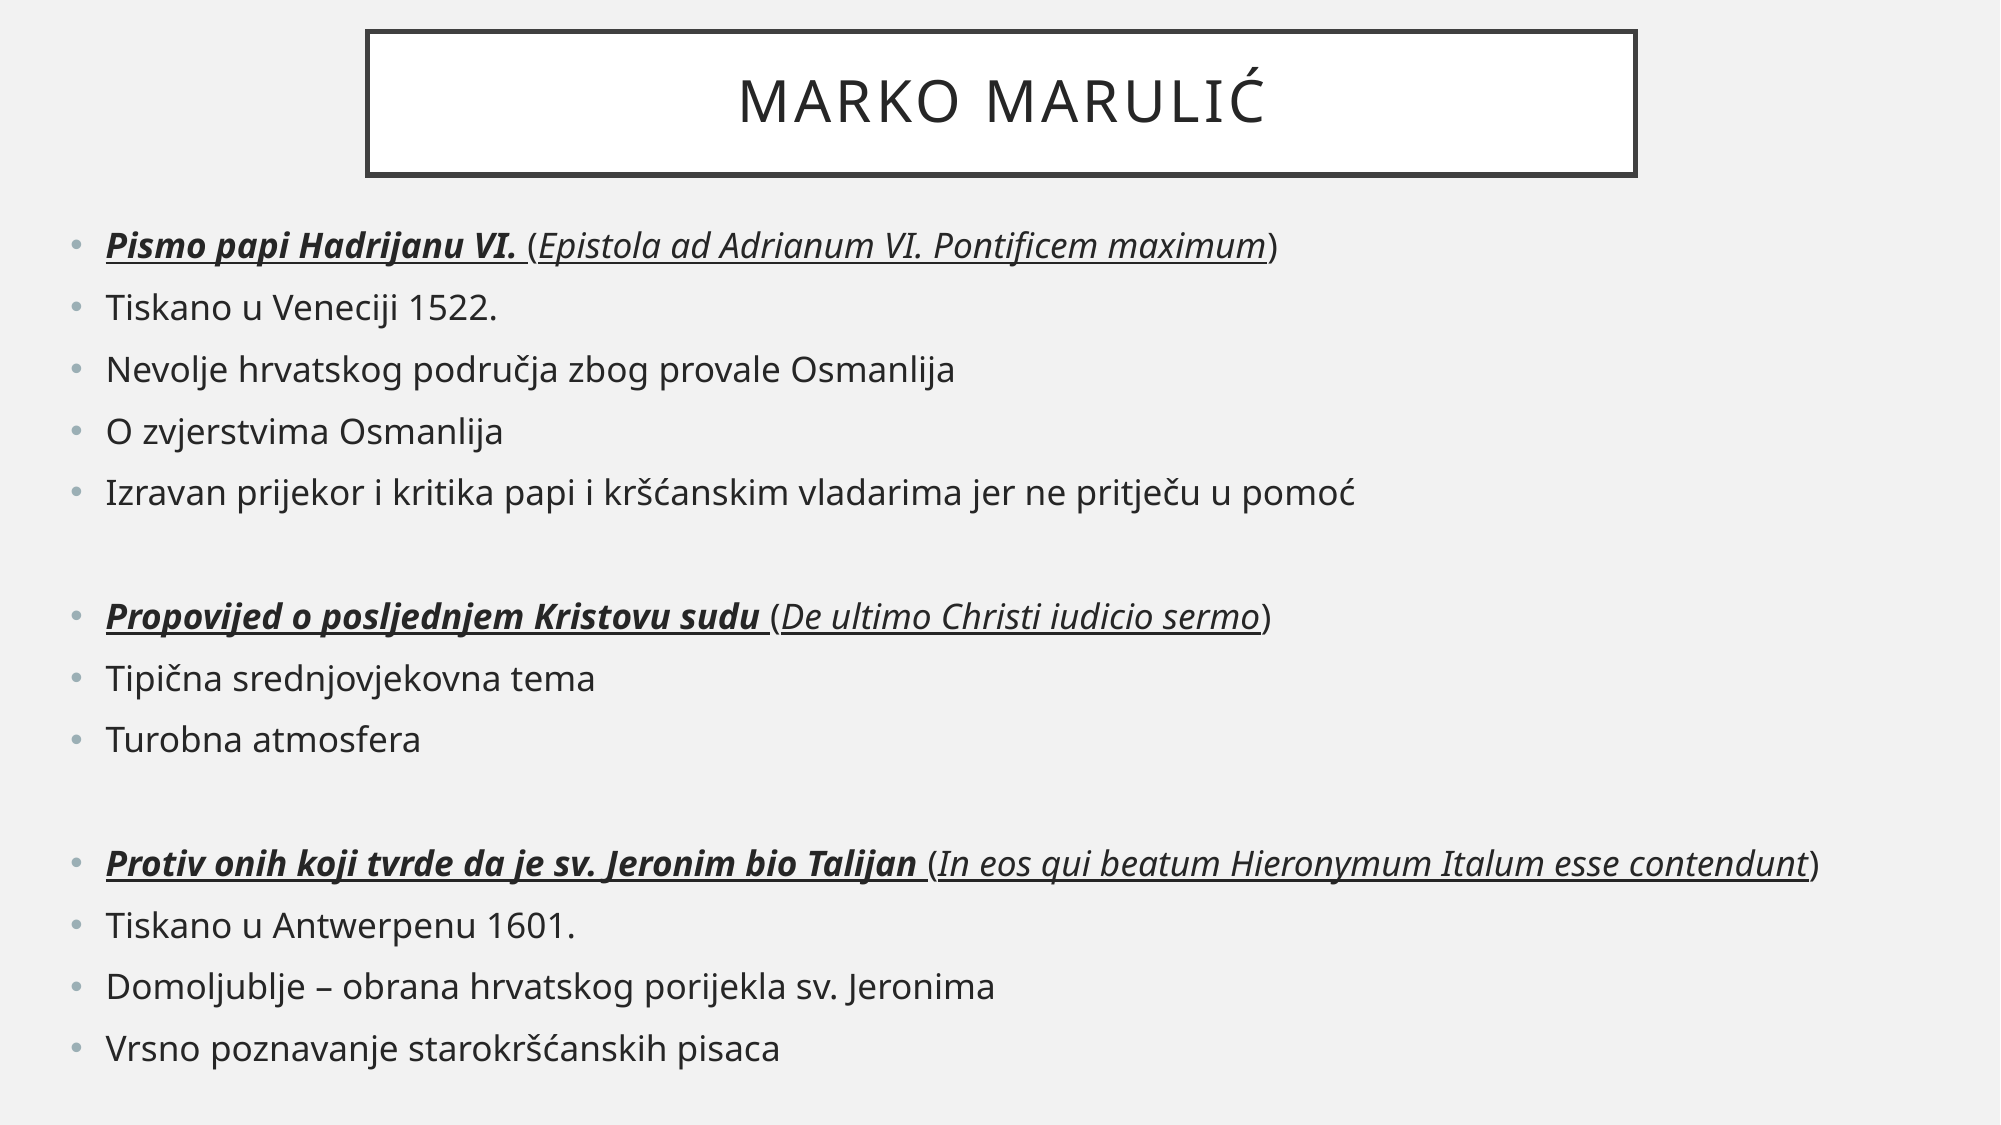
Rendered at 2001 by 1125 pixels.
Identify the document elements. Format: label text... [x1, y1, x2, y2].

title Marko marulić [365, 29, 1638, 178]
list Pismo papi Hadrijanu VI. (Epistola ad Adrianum VI. Pontificem maximum) Tiskano u Veneciji 1522. Nevolje hrvatskog područja zbog provale Osmanlija O zvjerstvima Osmanlija Izravan prijekor i kritika papi i kršćanskim vladarima jer ne pritječu u pomoć Propovijed o posljednjem Kristovu sudu (De ultimo Christi iudicio sermo) Tipična srednjovjekovna tema Turobna atmosfera Protiv onih koji tvrde da je sv. Jeronim bio Talijan (In eos qui beatum Hieronymum Italum esse contendunt) Tiskano u Antwerpenu 1601. Domoljublje – obrana hrvatskog porijekla sv. Jeronima Vrsno poznavanje starokršćanskih pisaca [55, 216, 1965, 1079]
